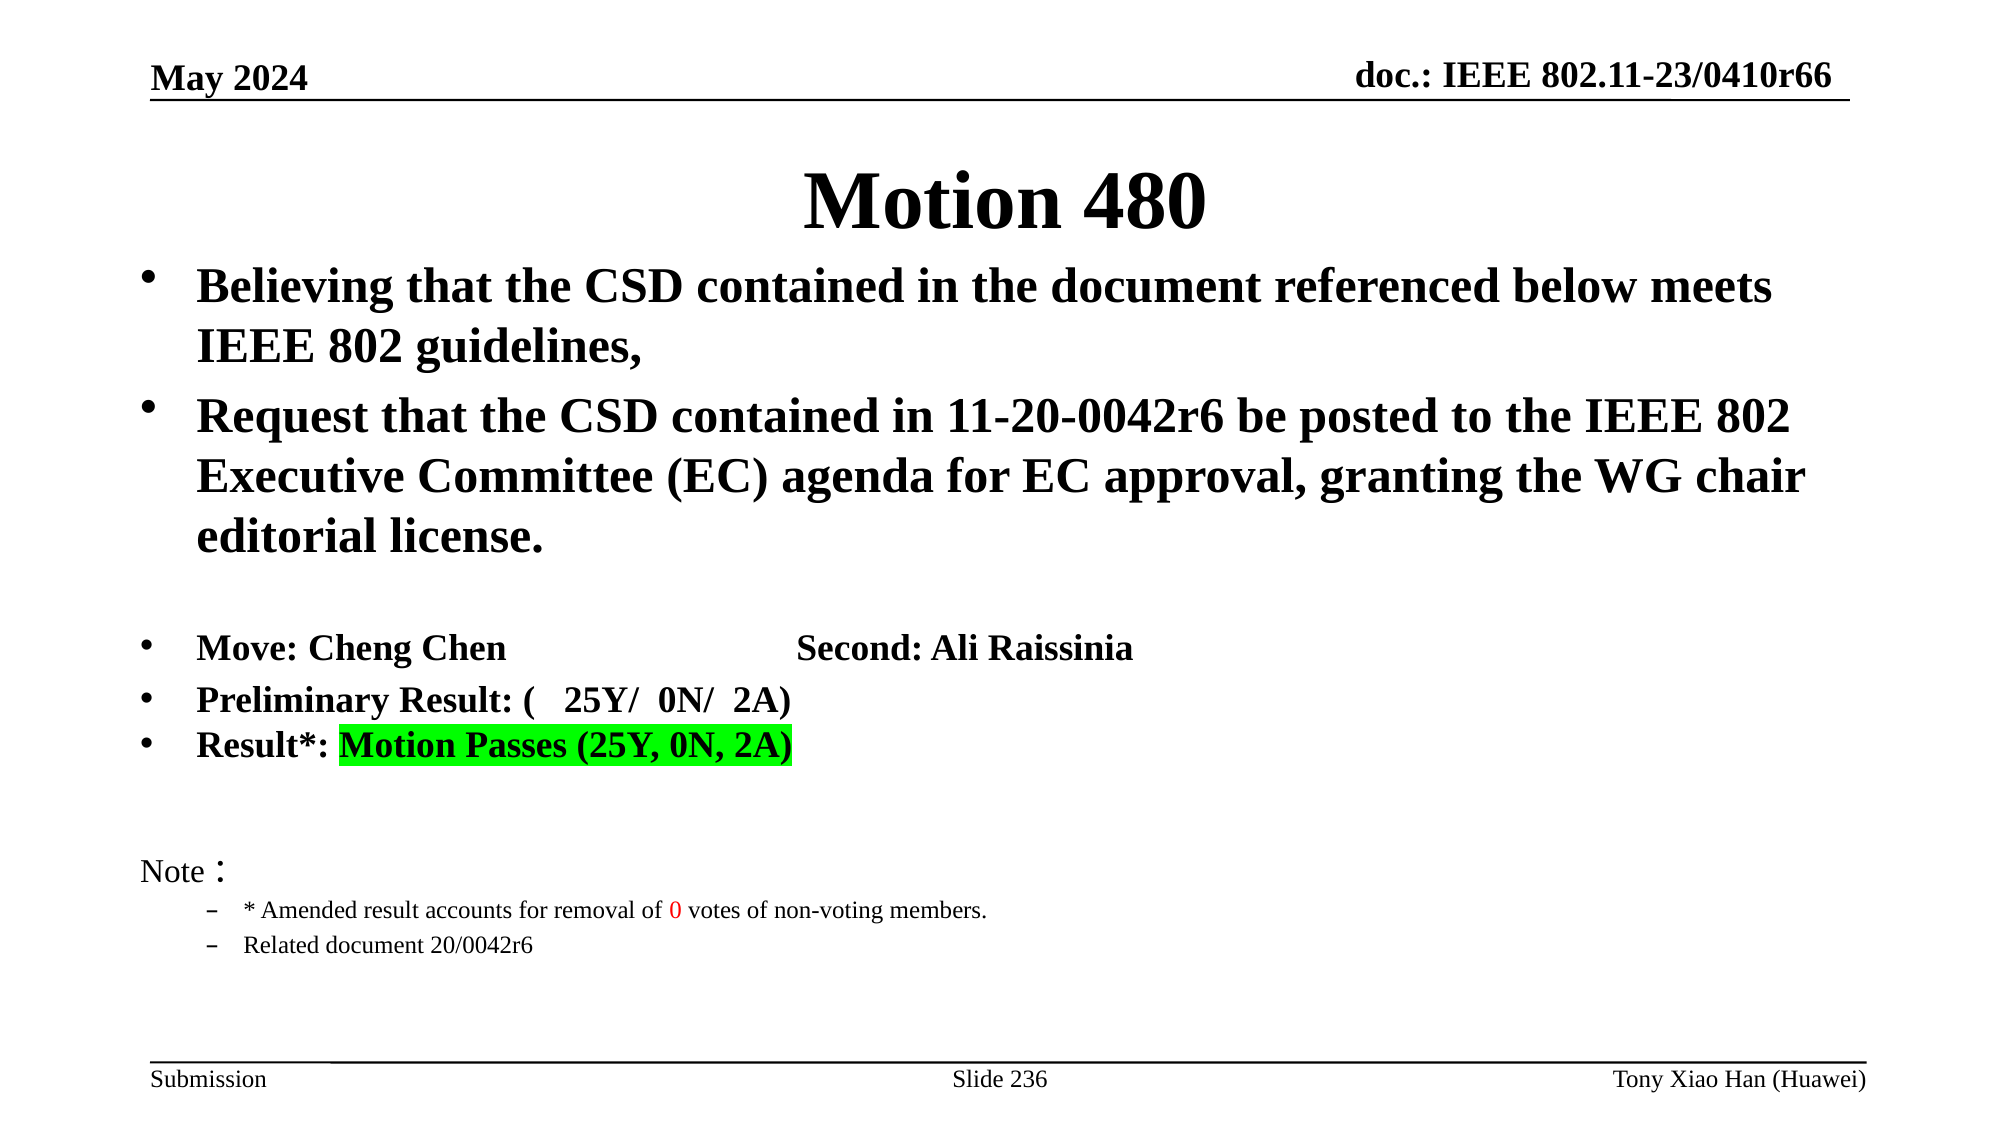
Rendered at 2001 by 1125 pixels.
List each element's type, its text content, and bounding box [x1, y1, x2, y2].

text_box Motion 480 [368, 137, 1644, 212]
text_box Believing that the CSD contained in the document referenced below meets IEEE 802 guidelines, Request that the CSD contained in 11-20-0042r6 be posted to the IEEE 802 Executive Committee (EC) agenda for EC approval, granting the WG chair editorial license. Move: Cheng Chen Second: Ali Raissinia Preliminary Result: ( 25Y/ 0N/ 2A) Result*: Motion Passes (25Y, 0N, 2A) Note： * Amended result accounts for removal of 0 votes of non-voting members. Related document 20/0042r6 [125, 212, 1888, 988]
